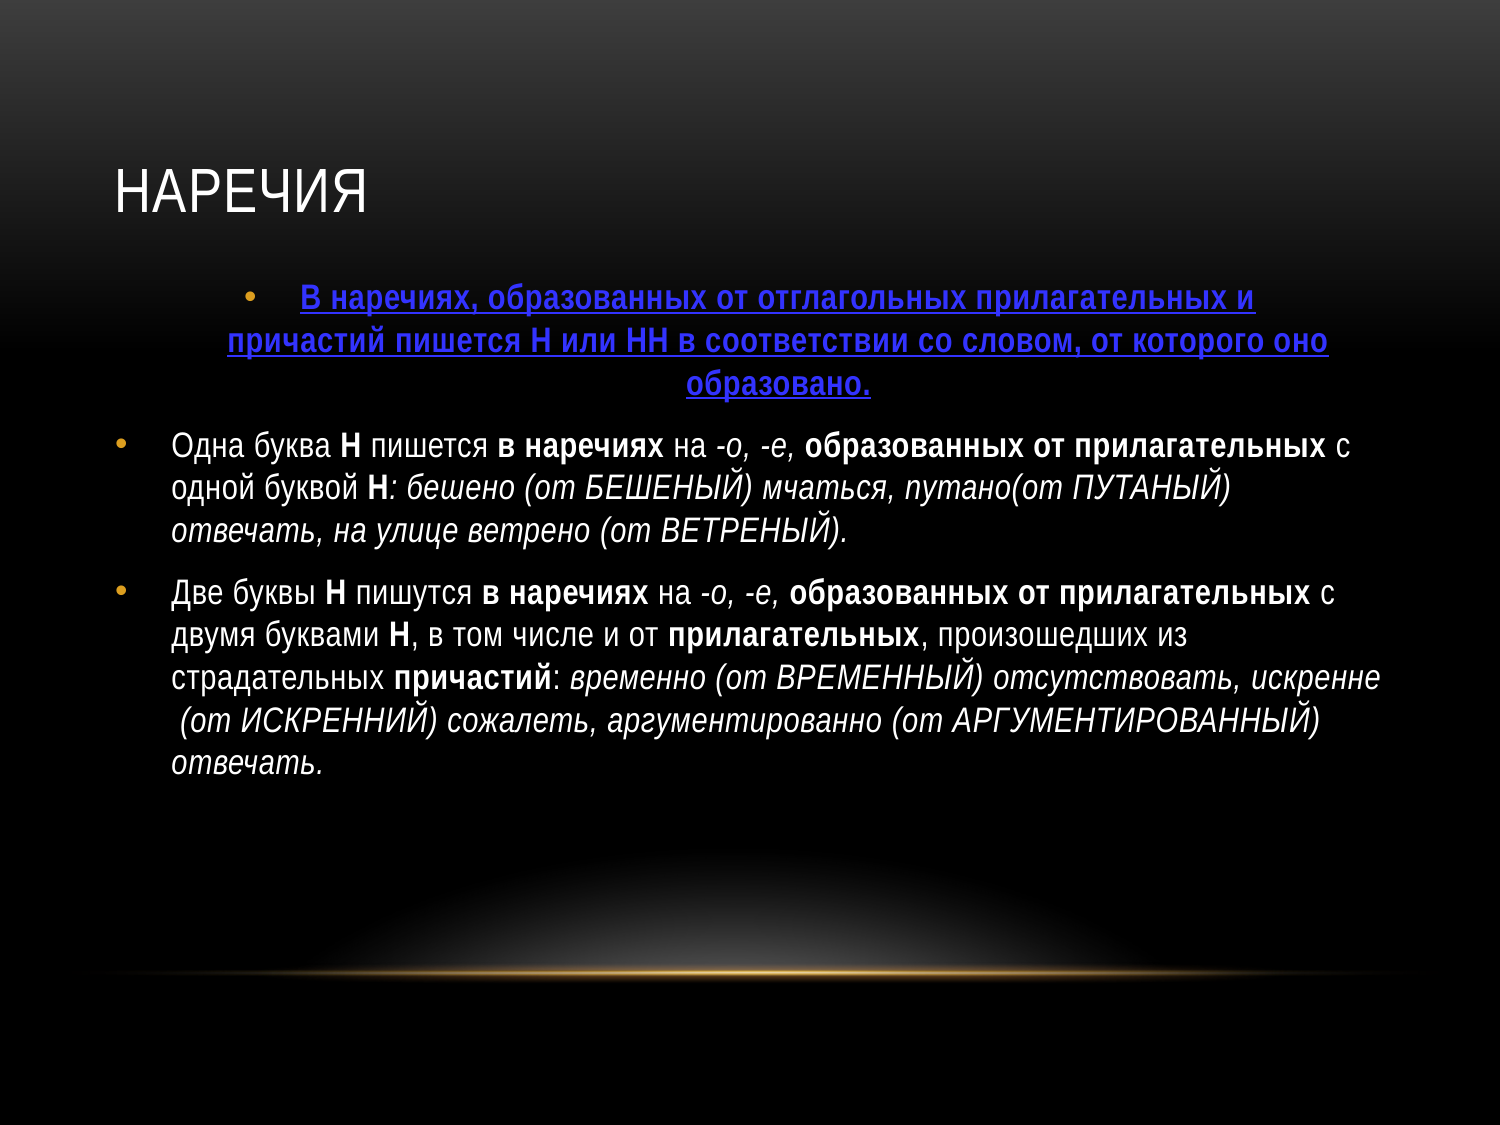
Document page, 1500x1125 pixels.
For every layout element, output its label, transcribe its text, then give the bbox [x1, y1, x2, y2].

title Наречия [99, 45, 1400, 233]
picture [0, 0, 1500, 1125]
list В наречиях, образованных от отглагольных прилагательных и причастий пишется Н или НН в соответствии со словом, от которого оно образовано. Одна буква Н пишется в наречиях на -о, -е, образованных от прилагательных с одной буквой Н: бешено (от БЕШЕНЫЙ) мчаться, путано(от ПУТАНЫЙ) отвечать, на улице ветрено (от ВЕТРЕНЫЙ). Две буквы Н пишутся в наречиях на -о, -е, образованных от прилагательных с двумя буквами Н, в том числе и от прилагательных, произошедших из страдательных причастий: временно (от ВРЕМЕННЫЙ) отсутствовать, искренне (от ИСКРЕННИЙ) сожалеть, аргументированно (от АРГУМЕНТИРОВАННЫЙ) отвечать. [100, 267, 1401, 943]
